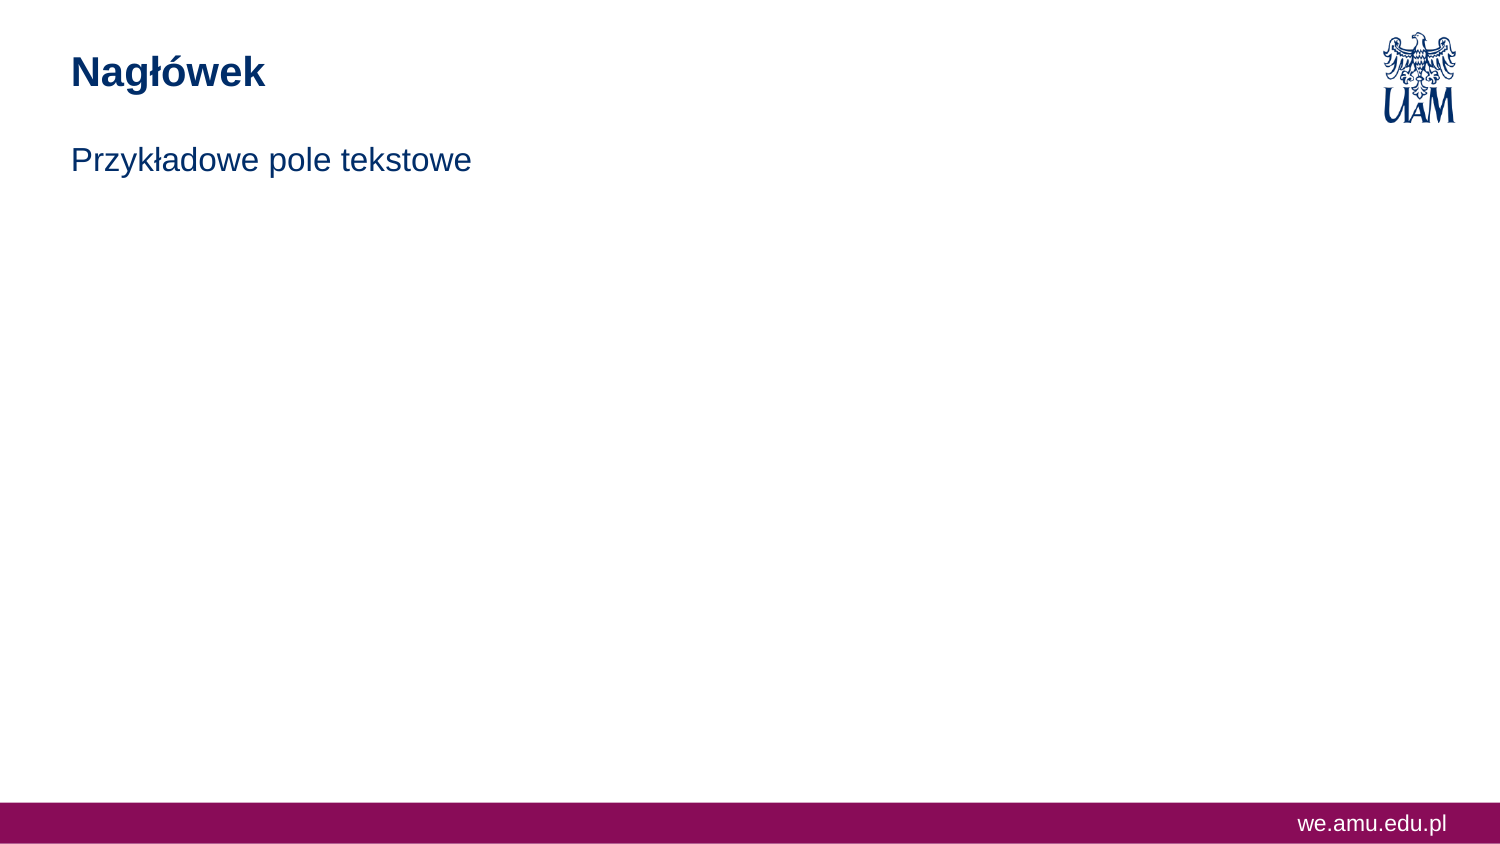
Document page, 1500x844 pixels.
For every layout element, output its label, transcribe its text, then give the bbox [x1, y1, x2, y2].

picture [1383, 32, 1456, 123]
text_box Przykładowe pole tekstowe [56, 131, 1401, 186]
text_box Nagłówek [56, 37, 717, 102]
